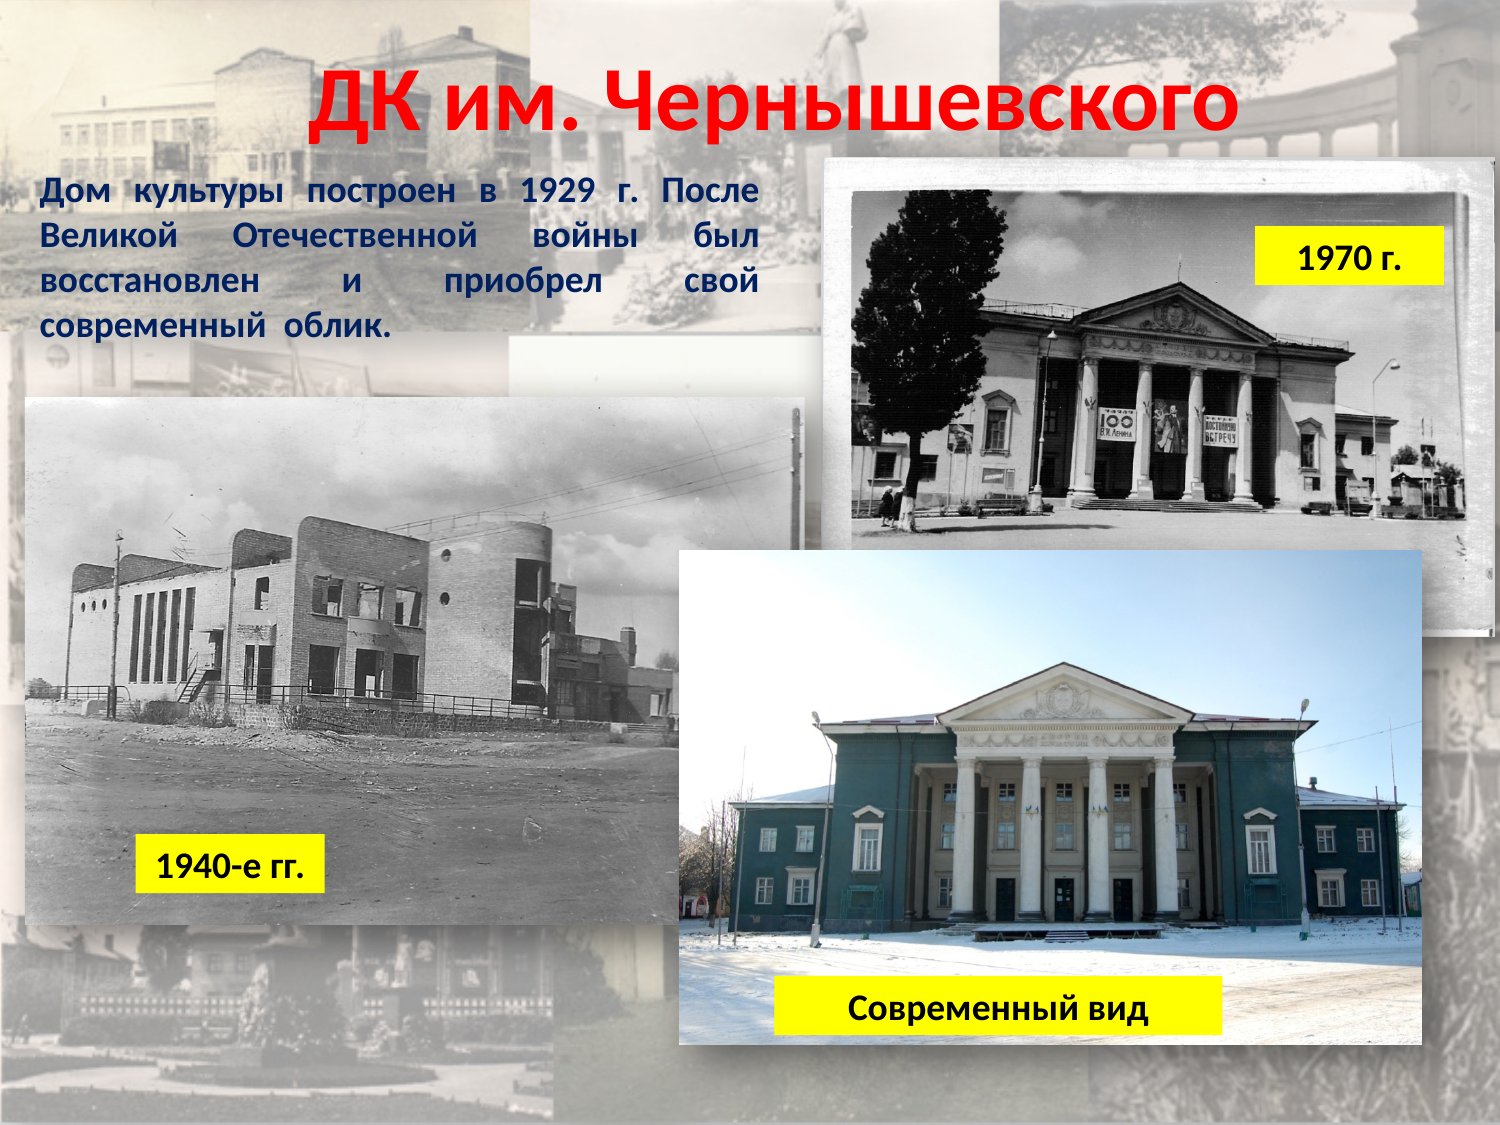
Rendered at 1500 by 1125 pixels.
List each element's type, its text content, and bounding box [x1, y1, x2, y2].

text_box ДК им. Чернышевского [99, 0, 1450, 188]
picture [24, 157, 1495, 1045]
text_box Дом культуры построен в 1929 г. После Великой Отечественной войны был восстановлен и приобрел свой современный облик. [24, 157, 775, 352]
